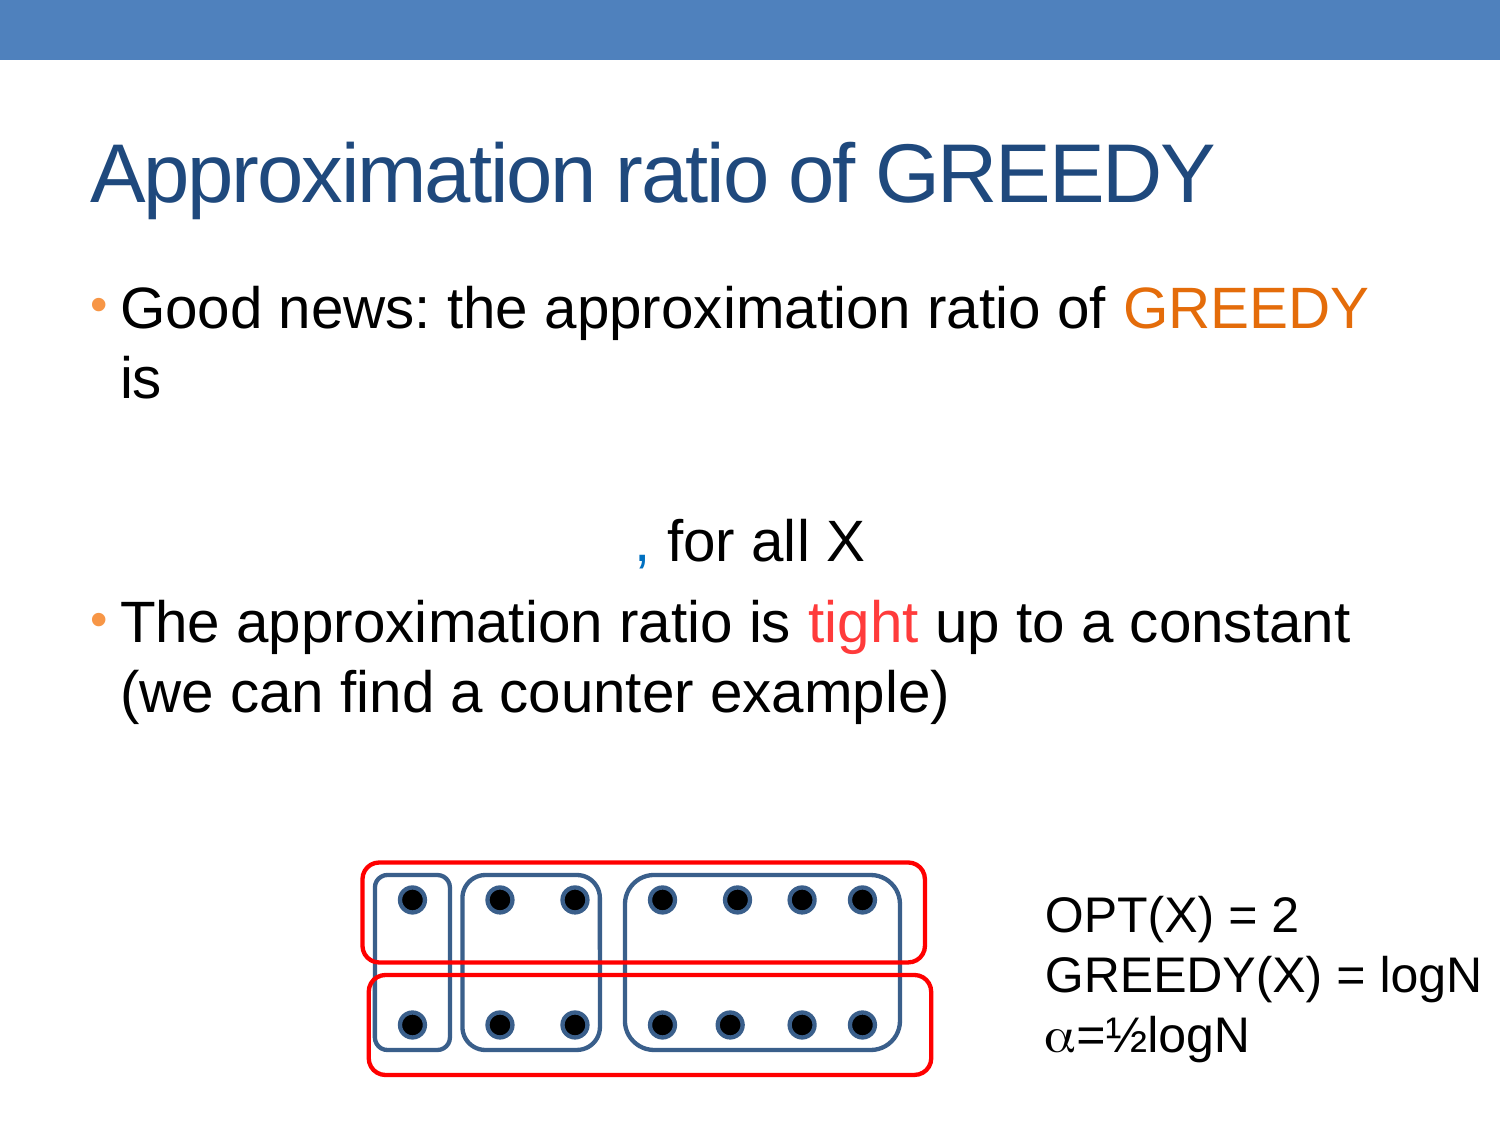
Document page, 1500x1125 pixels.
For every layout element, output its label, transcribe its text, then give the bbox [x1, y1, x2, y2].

text_box [460, 965, 603, 972]
text_box [366, 972, 934, 1078]
text_box OPT(X) = 2 GREEDY(X) = logN =½logN [1030, 874, 1498, 1070]
text_box [360, 860, 928, 965]
title Approximation ratio of GREEDY [75, 87, 1425, 250]
text_box [372, 964, 453, 977]
text_box [622, 965, 903, 972]
